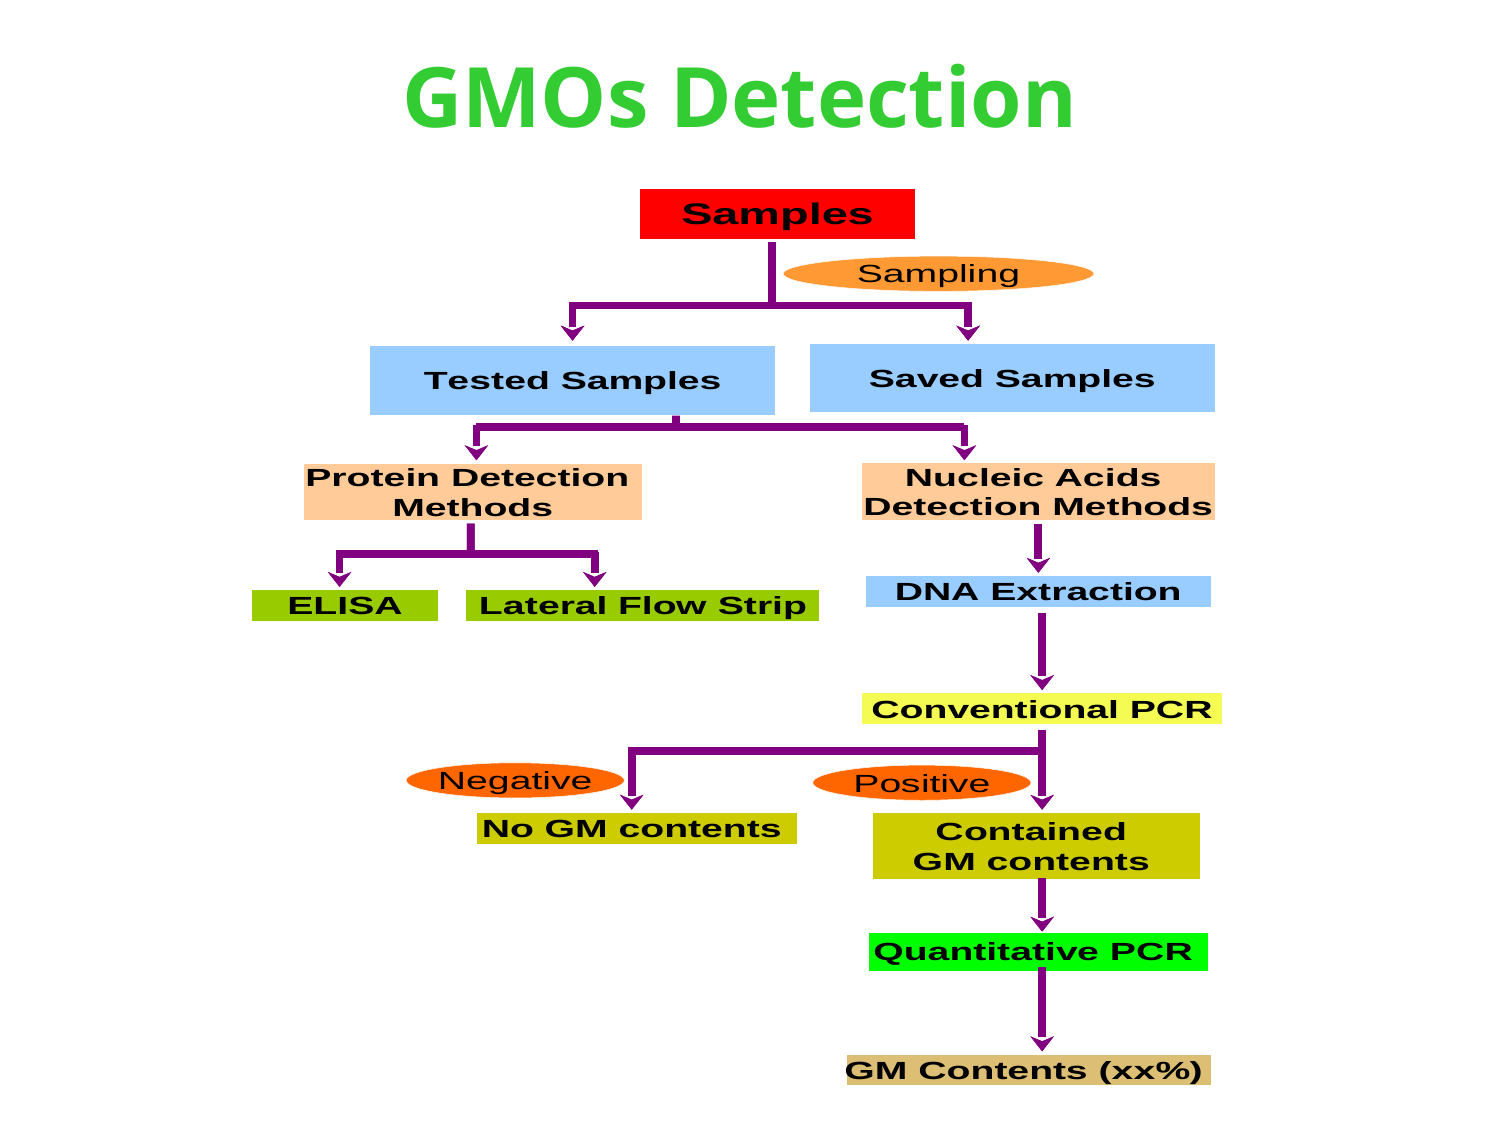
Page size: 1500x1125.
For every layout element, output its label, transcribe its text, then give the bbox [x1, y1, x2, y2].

text_box GMOs Detection [49, 0, 1451, 188]
picture [249, 187, 1226, 1088]
